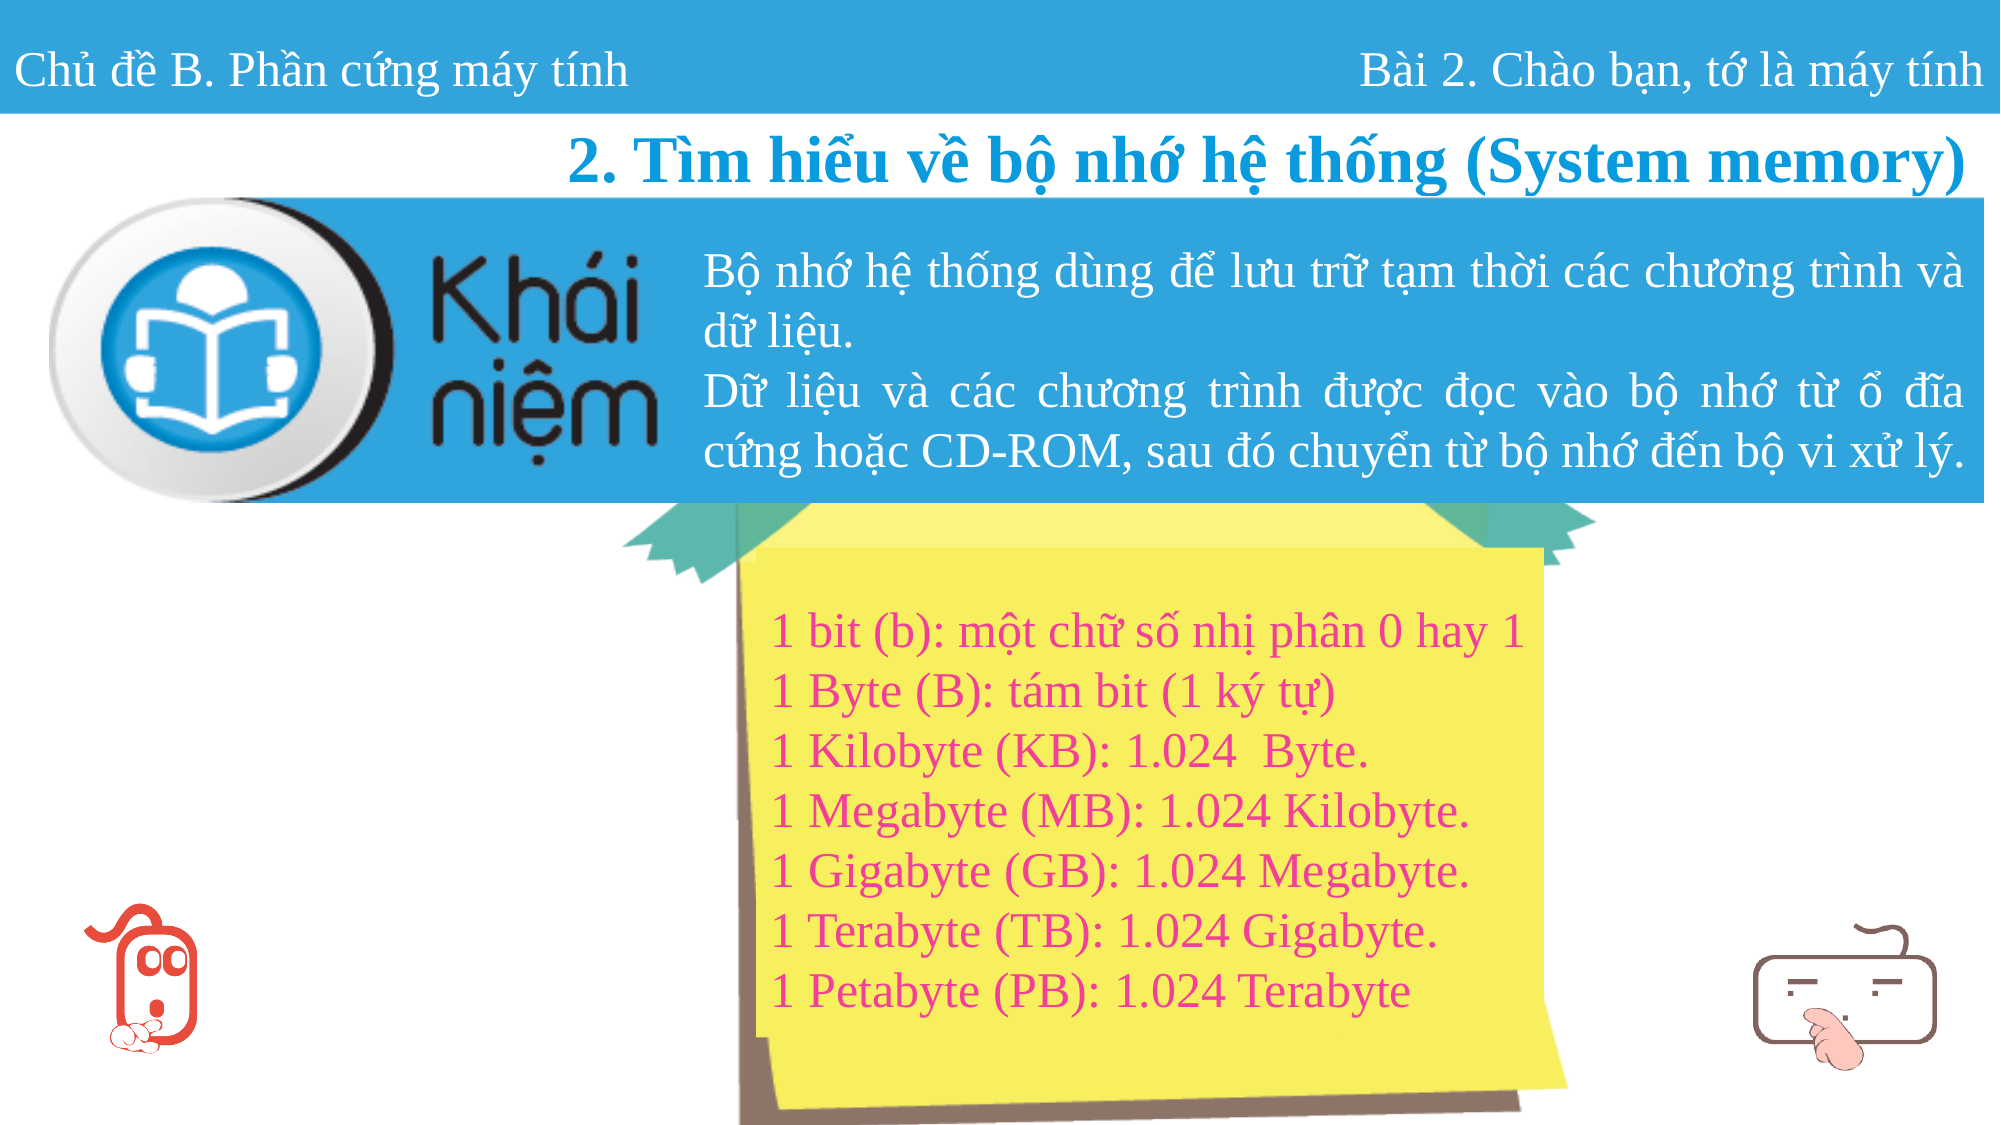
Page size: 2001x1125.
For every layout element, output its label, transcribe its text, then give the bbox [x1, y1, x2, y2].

list 2. Tìm hiểu về bộ nhớ hệ thống (System memory) [258, 117, 1984, 194]
text_box Chủ đề B. Phần cứng máy tính [0, 28, 690, 104]
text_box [603, 515, 1609, 1125]
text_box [48, 196, 1985, 504]
text_box Bài 2. Chào bạn, tớ là máy tính [1245, 28, 2000, 104]
